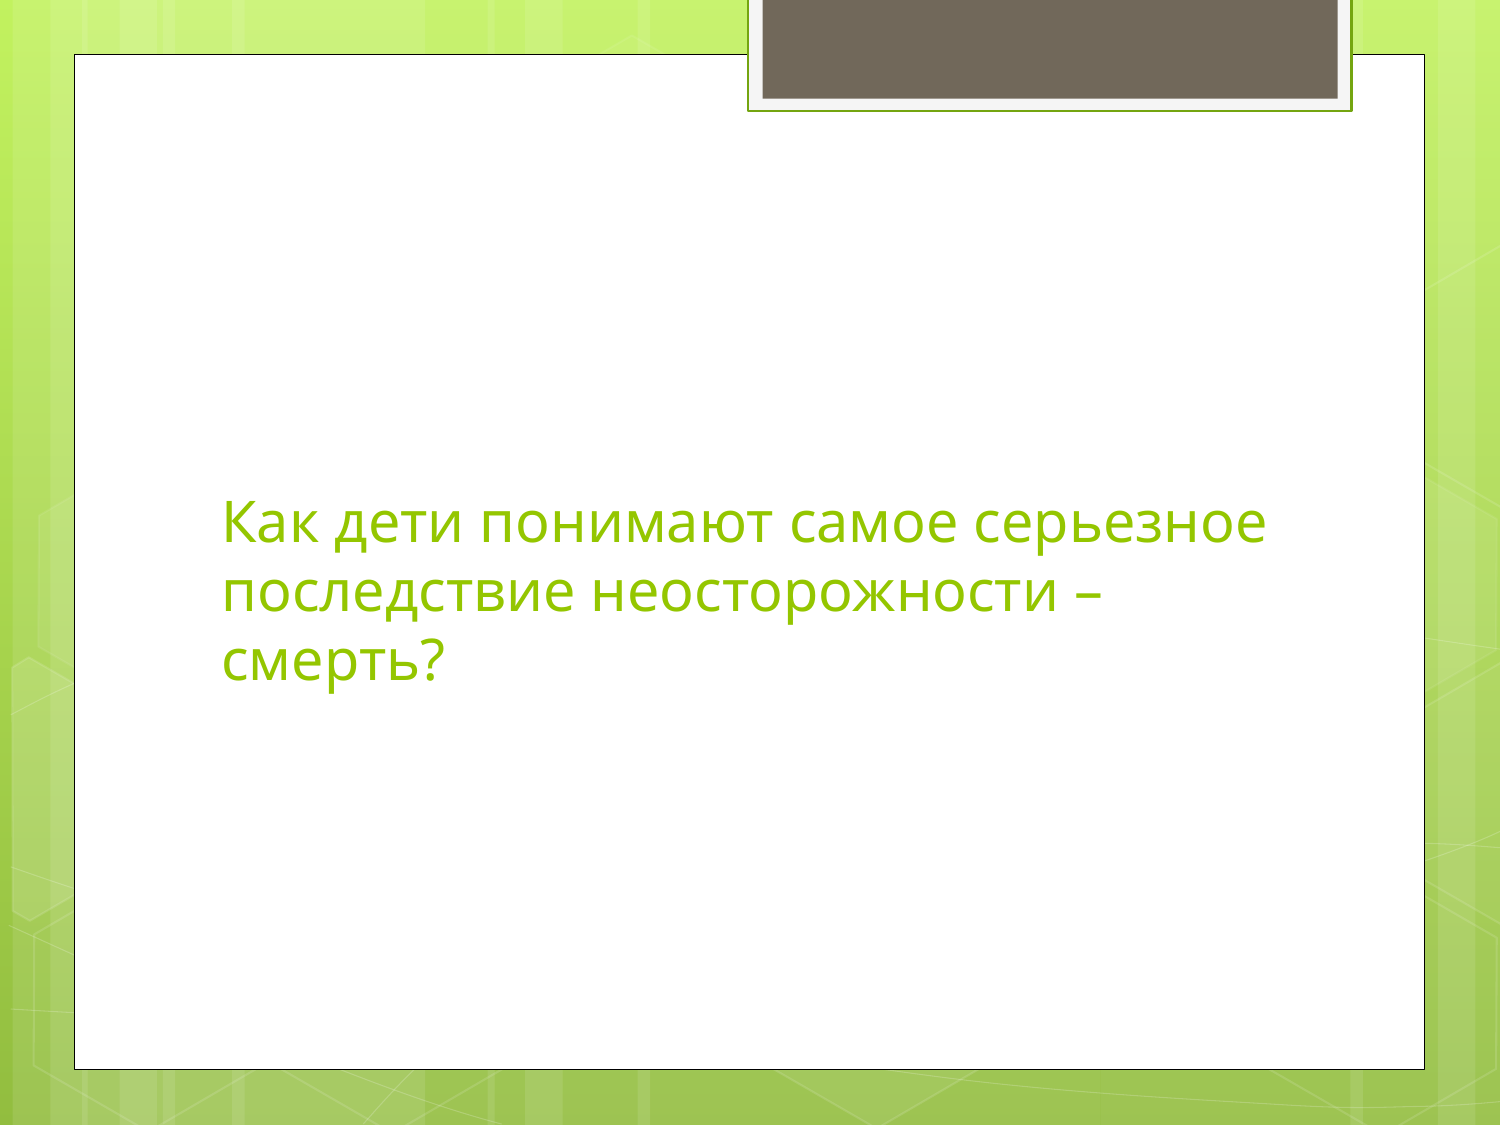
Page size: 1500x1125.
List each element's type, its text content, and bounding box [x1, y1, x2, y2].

title Как дети понимают самое серьезное последствие неосторожности – смерть? [206, 475, 1296, 700]
